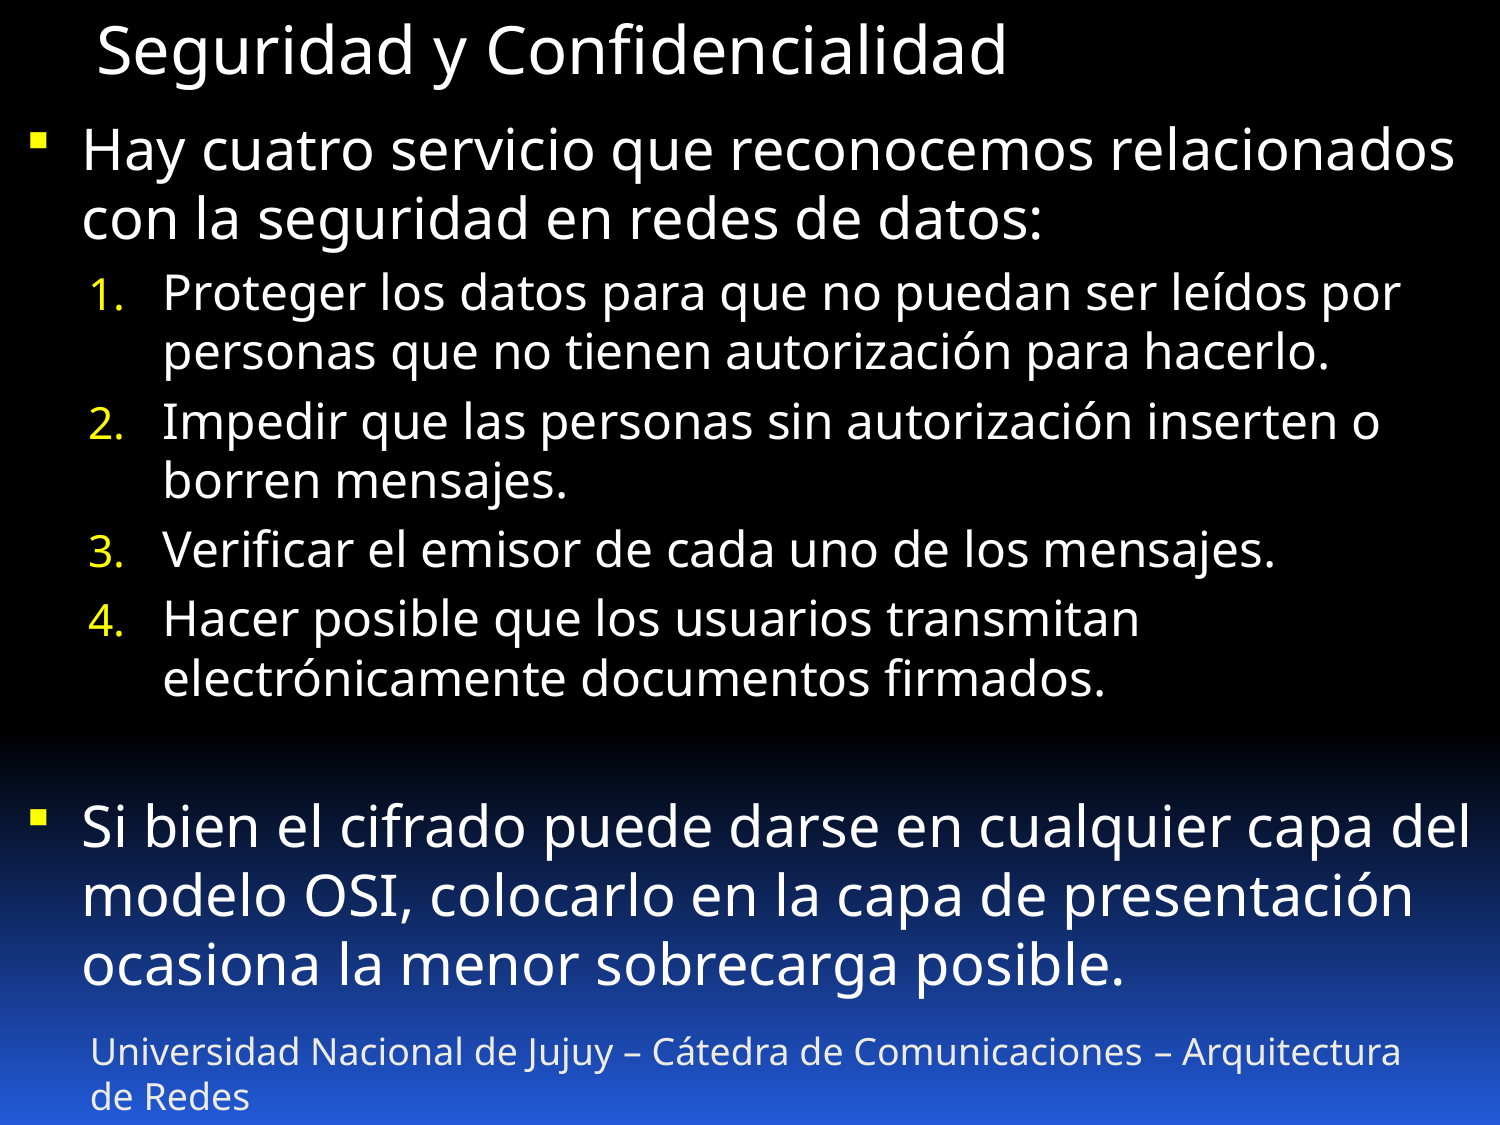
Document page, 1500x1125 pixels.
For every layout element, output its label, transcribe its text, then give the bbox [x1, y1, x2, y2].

footer Universidad Nacional de Jujuy – Cátedra de Comunicaciones – Arquitectura de Redes [75, 1065, 1463, 1125]
list Hay cuatro servicio que reconocemos relacionados con la seguridad en redes de datos: Proteger los datos para que no puedan ser leídos por personas que no tienen autorización para hacerlo. Impedir que las personas sin autorización inserten o borren mensajes. Verificar el emisor de cada uno de los mensajes. Hacer posible que los usuarios transmitan electrónicamente documentos firmados. Si bien el cifrado puede darse en cualquier capa del modelo OSI, colocarlo en la capa de presentación ocasiona la menor sobrecarga posible. [0, 105, 1500, 1032]
list Seguridad y Confidencialidad [70, 0, 1433, 105]
